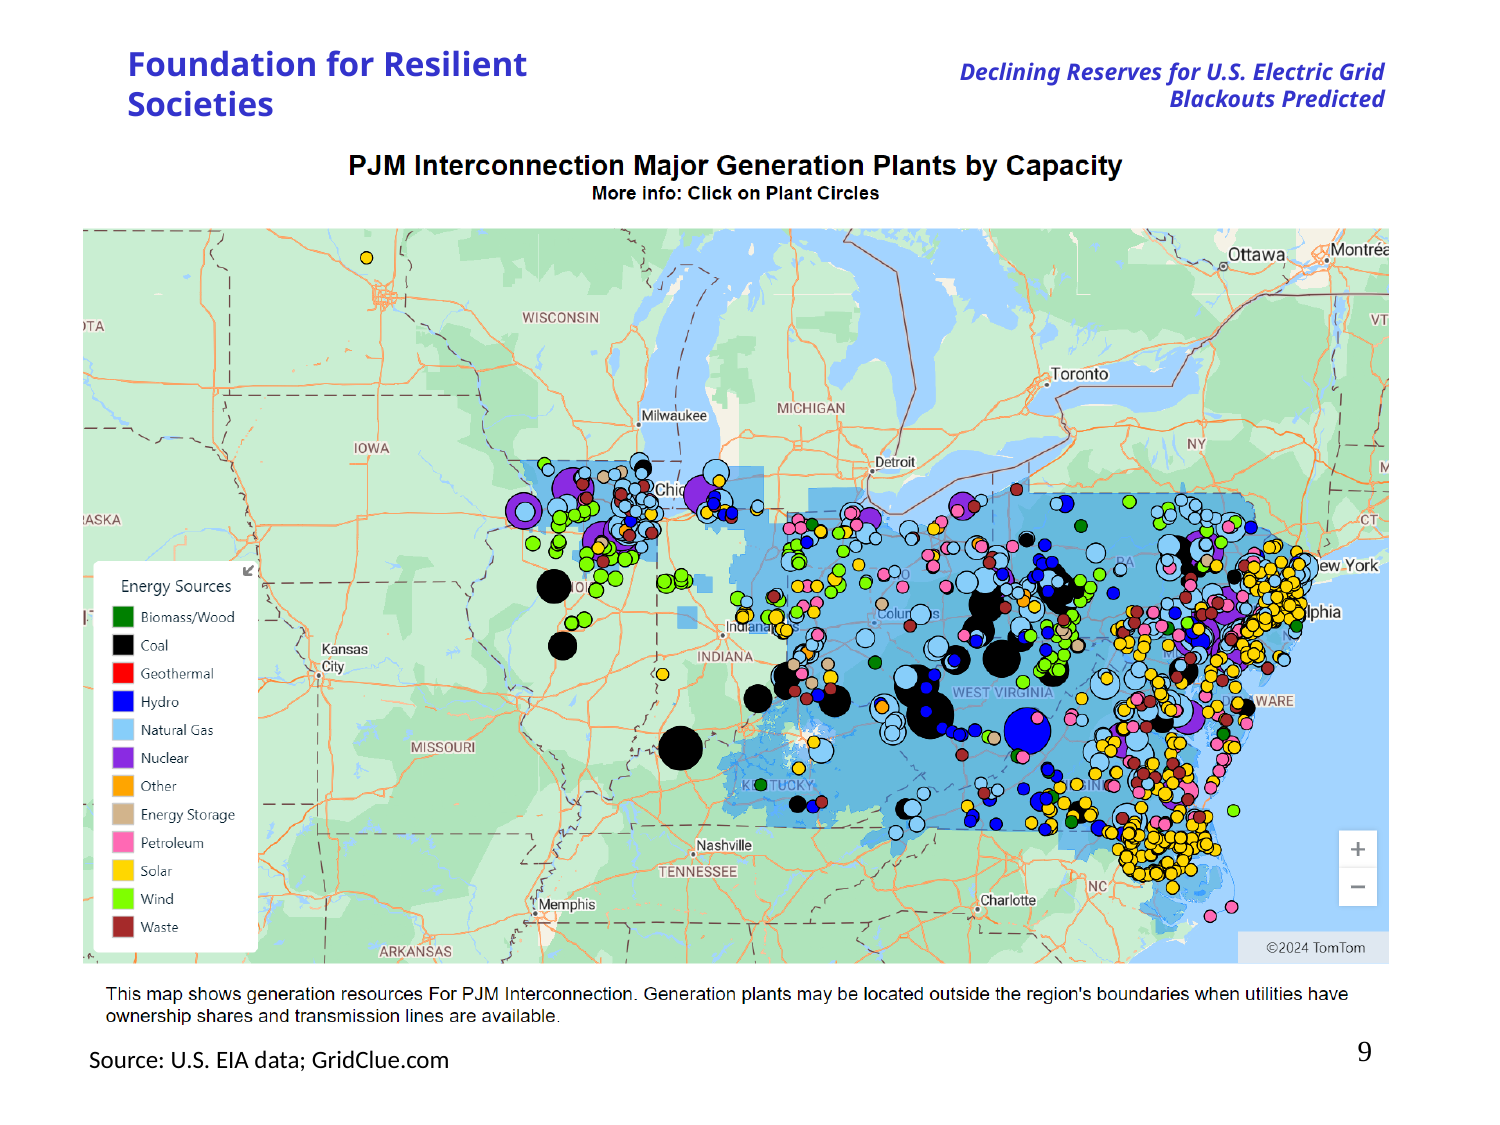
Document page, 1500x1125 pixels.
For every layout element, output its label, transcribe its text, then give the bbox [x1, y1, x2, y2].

text_box Source: U.S. EIA data; GridClue.com [74, 1036, 1300, 1082]
picture [76, 149, 1401, 1026]
slide_number 8 [1074, 1035, 1388, 1100]
